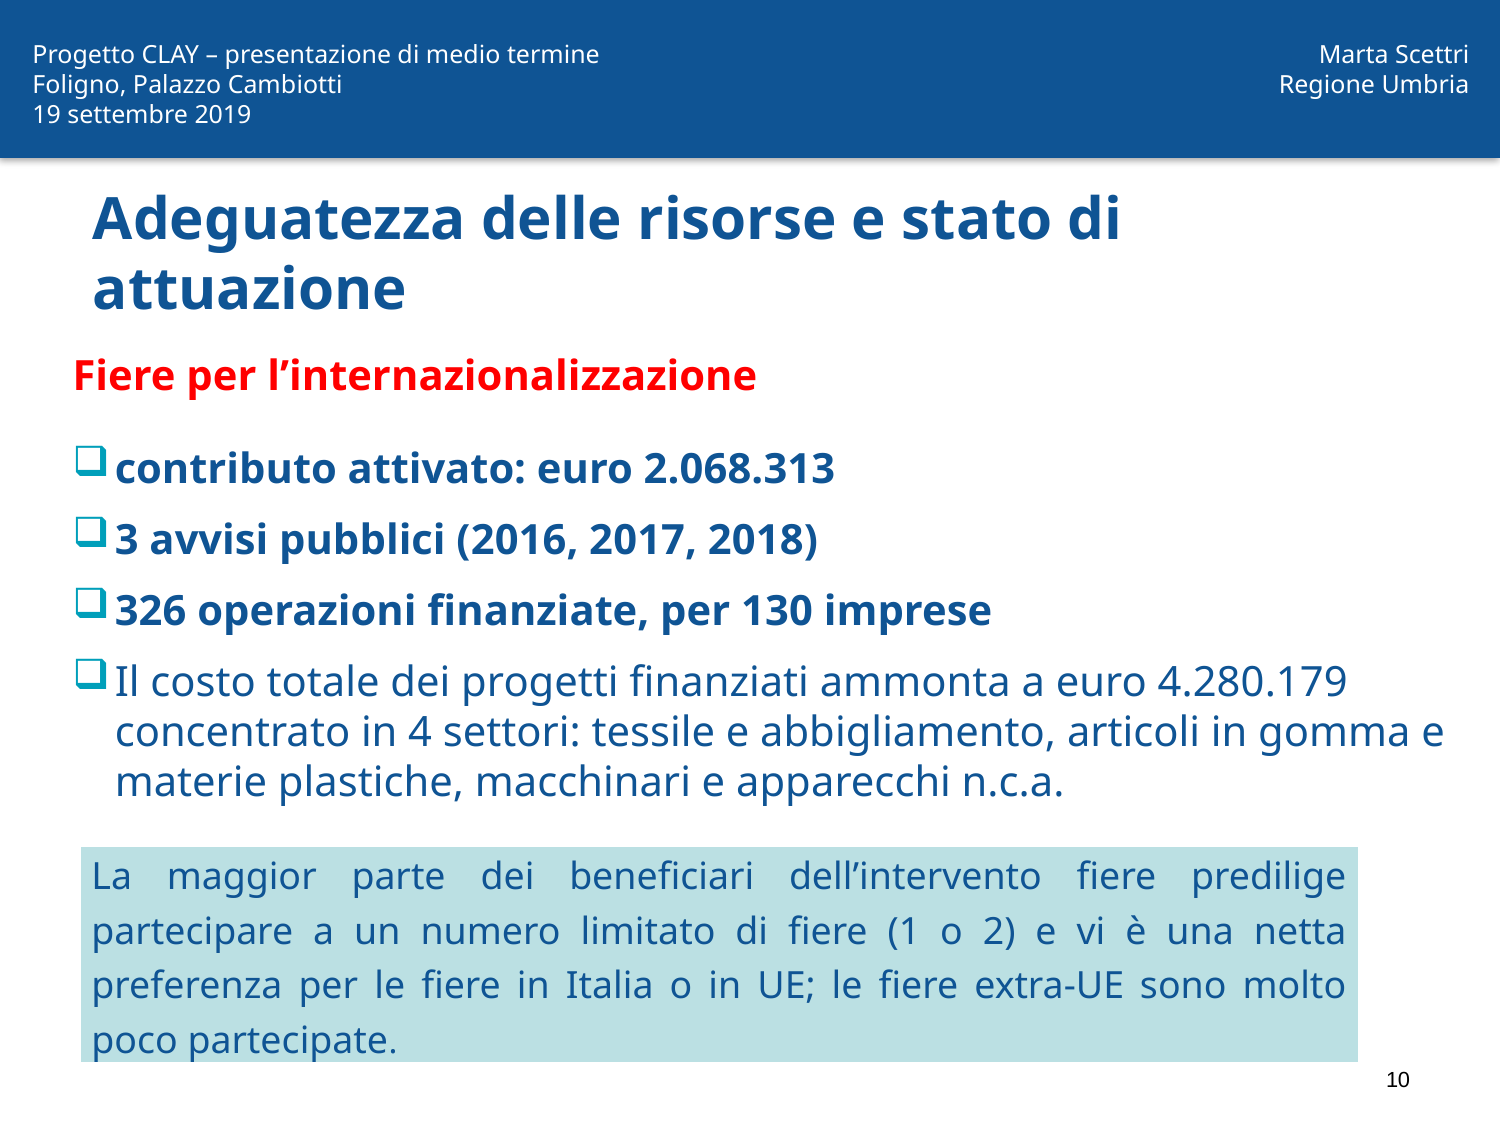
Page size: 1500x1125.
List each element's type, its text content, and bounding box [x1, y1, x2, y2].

text_box Progetto CLAY – presentazione di medio termine Foligno, Palazzo Cambiotti 19 settembre 2019 [17, 31, 703, 136]
text_box Marta Scettri Regione Umbria [844, 31, 1485, 106]
table_header La maggior parte dei beneficiari dell’intervento fiere predilige partecipare a un numero limitato di fiere (1 o 2) e vi è una netta preferenza per le fiere in Italia o in UE; le fiere extra-UE sono molto poco partecipate. [81, 847, 1358, 1062]
title Adeguatezza delle risorse e stato di attuazione [33, 197, 1406, 306]
list Fiere per l’internazionalizzazione contributo attivato: euro 2.068.313 3 avvisi pubblici (2016, 2017, 2018) 326 operazioni finanziate, per 130 imprese Il costo totale dei progetti finanziati ammonta a euro 4.280.179 concentrato in 4 settori: tessile e abbigliamento, articoli in gomma e materie plastiche, macchinari e apparecchi n.c.a. [57, 340, 1471, 975]
slide_number 10 [1074, 1058, 1425, 1103]
